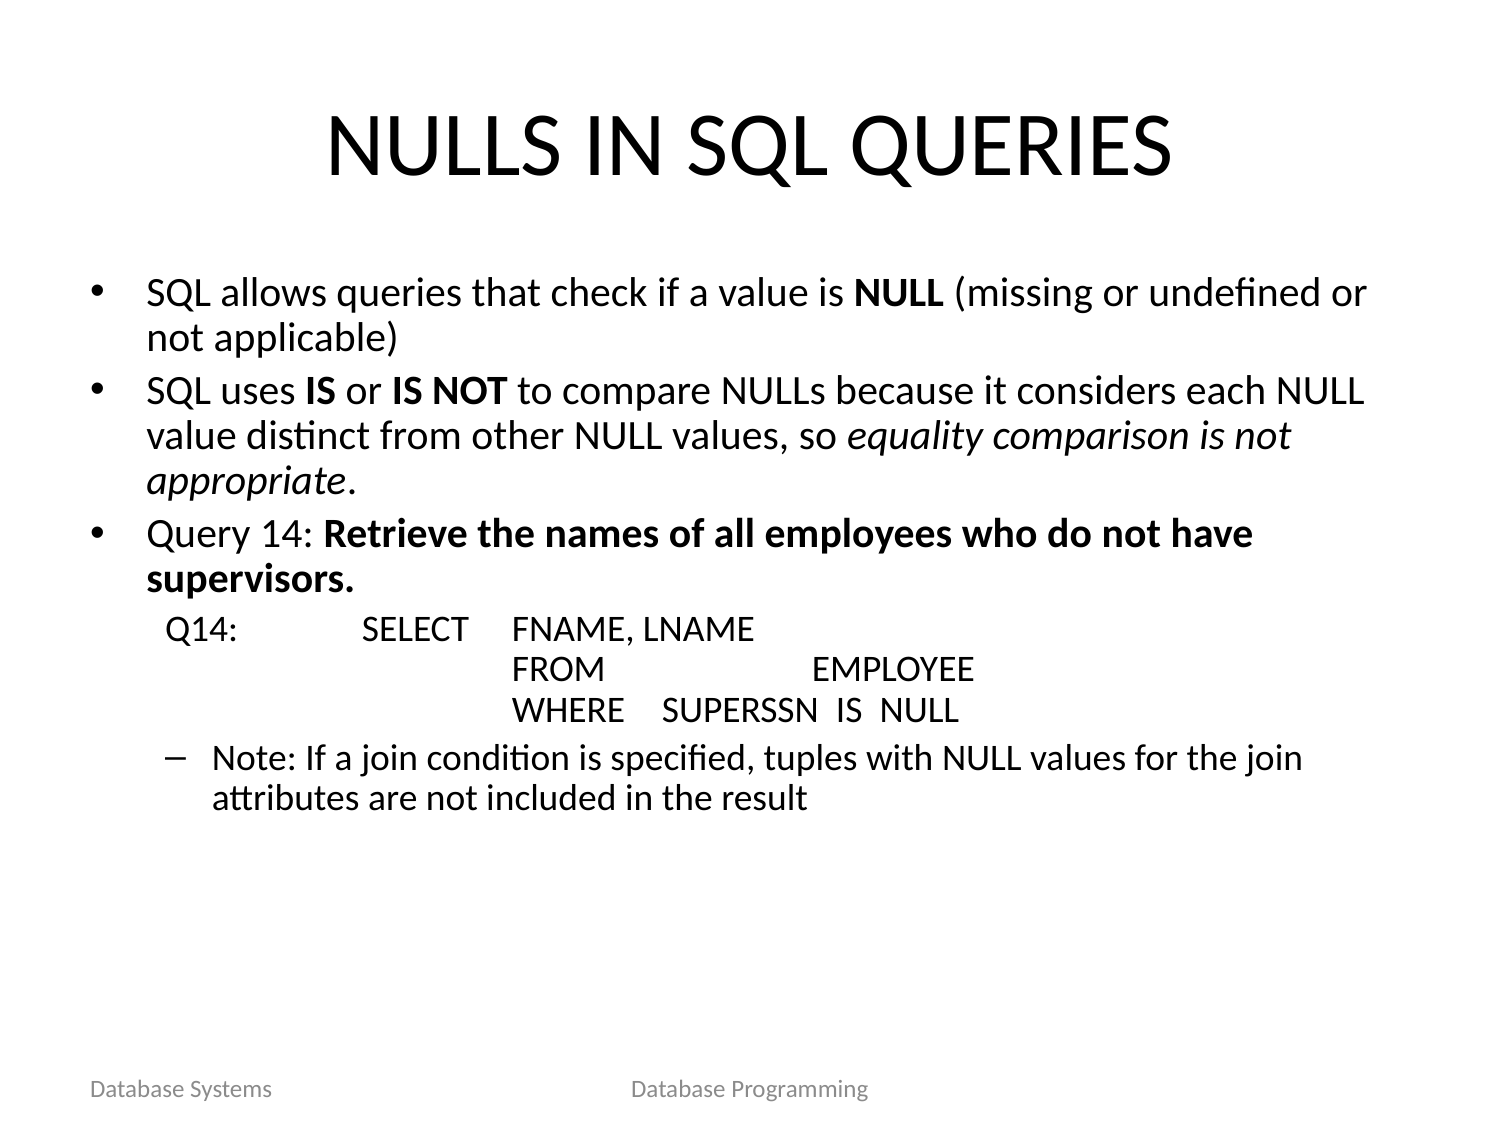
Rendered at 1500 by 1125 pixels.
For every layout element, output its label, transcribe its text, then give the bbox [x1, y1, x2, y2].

list SQL allows queries that check if a value is NULL (missing or undefined or not applicable) SQL uses IS or IS NOT to compare NULLs because it considers each NULL value distinct from other NULL values, so equality comparison is not appropriate. Query 14: Retrieve the names of all employees who do not have supervisors. Q14: SELECT FNAME, LNAME FROM EMPLOYEE WHERE SUPERSSN IS NULL Note: If a join condition is specified, tuples with NULL values for the join attributes are not included in the result [75, 262, 1425, 1005]
footer Database Programming [512, 1042, 988, 1103]
slide_number Database Systems [75, 1042, 425, 1103]
title NULLS IN SQL QUERIES [75, 45, 1425, 233]
